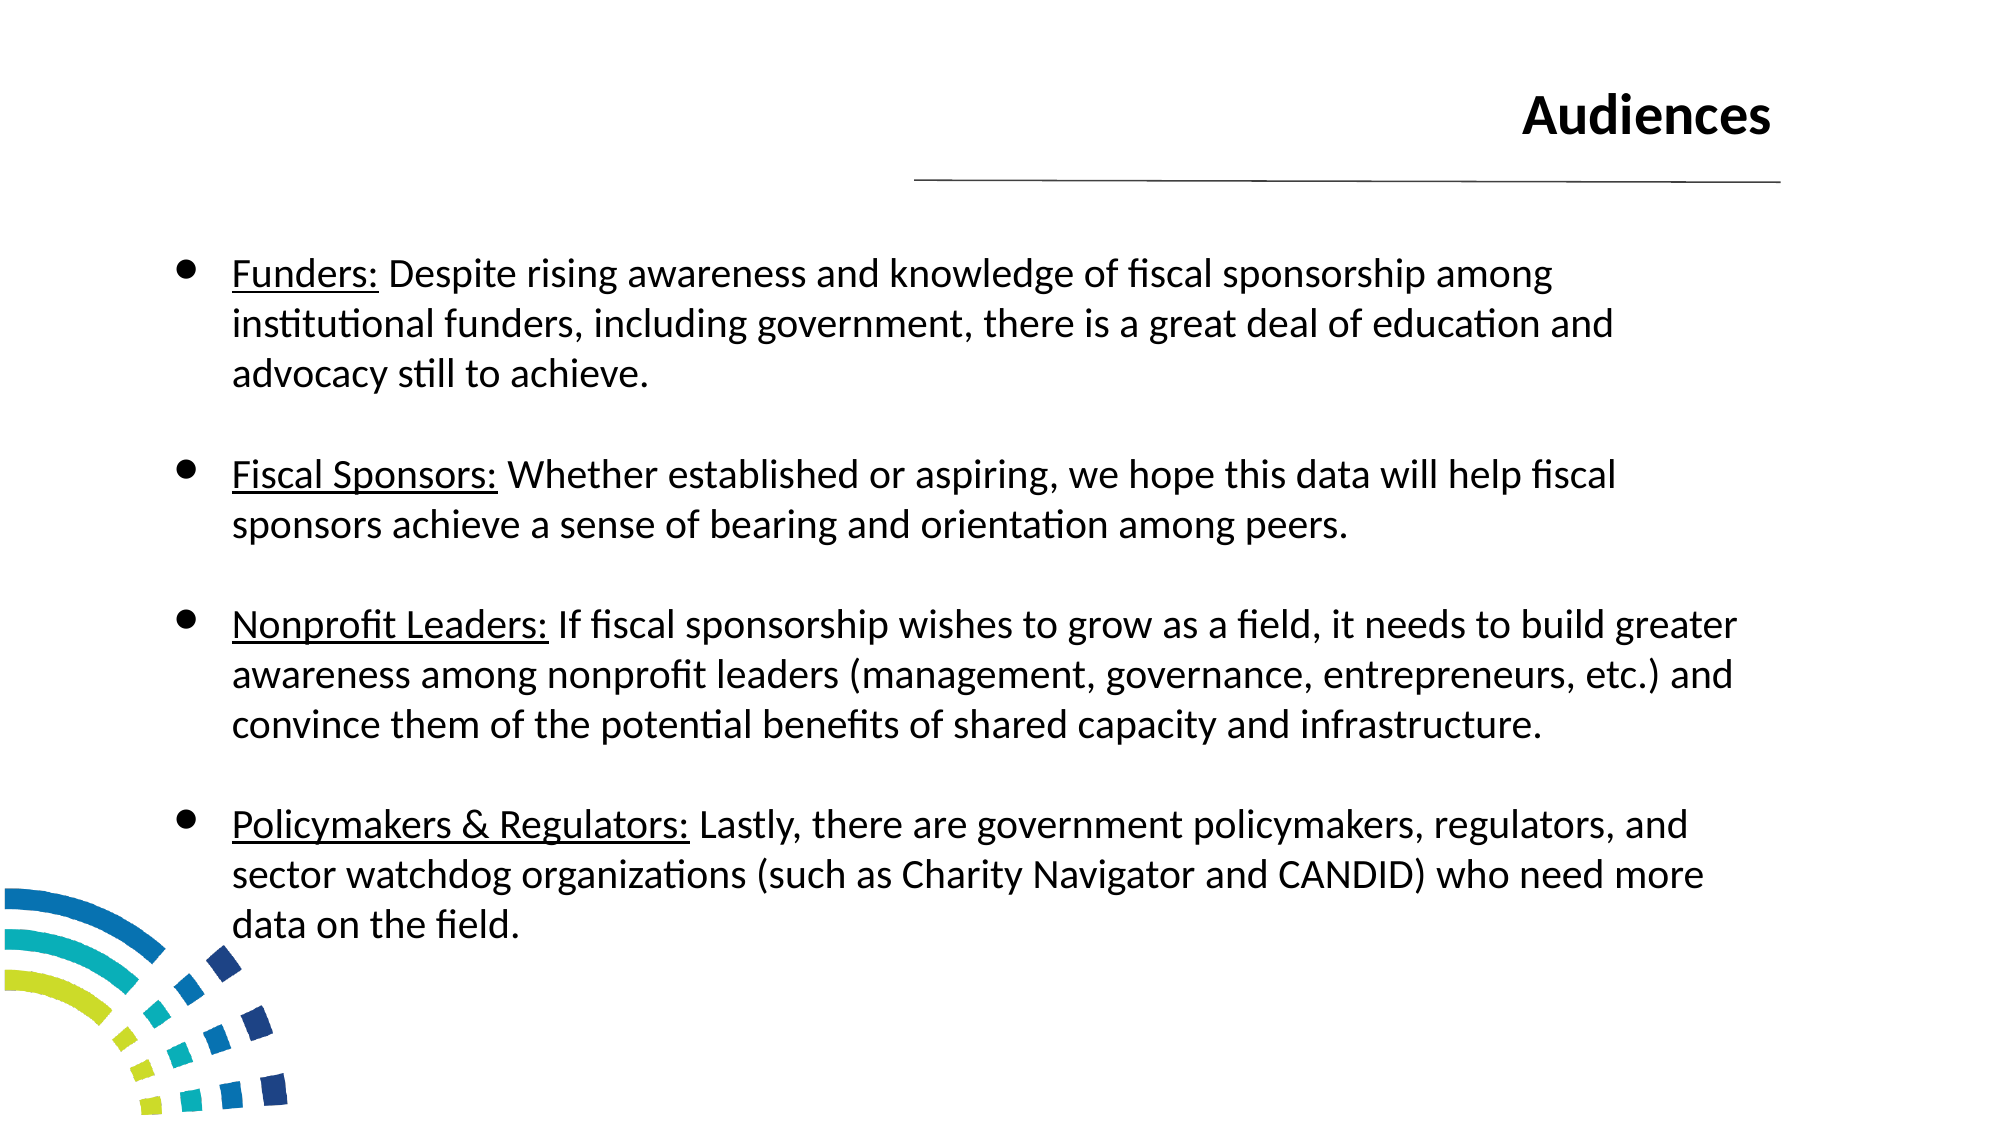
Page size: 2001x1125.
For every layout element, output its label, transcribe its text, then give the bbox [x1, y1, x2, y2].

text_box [913, 179, 1781, 183]
text_box Funders: Despite rising awareness and knowledge of fiscal sponsorship among institutional funders, including government, there is a great deal of education and advocacy still to achieve. Fiscal Sponsors: Whether established or aspiring, we hope this data will help fiscal sponsors achieve a sense of bearing and orientation among peers. Nonprofit Leaders: If fiscal sponsorship wishes to grow as a field, it needs to build greater awareness among nonprofit leaders (management, governance, entrepreneurs, etc.) and convince them of the potential benefits of shared capacity and infrastructure. Policymakers & Regulators: Lastly, there are government policymakers, regulators, and sector watchdog organizations (such as Charity Navigator and CANDID) who need more data on the field. [141, 238, 1924, 1004]
text_box Audiences [438, 68, 1787, 155]
picture [0, 878, 292, 1125]
